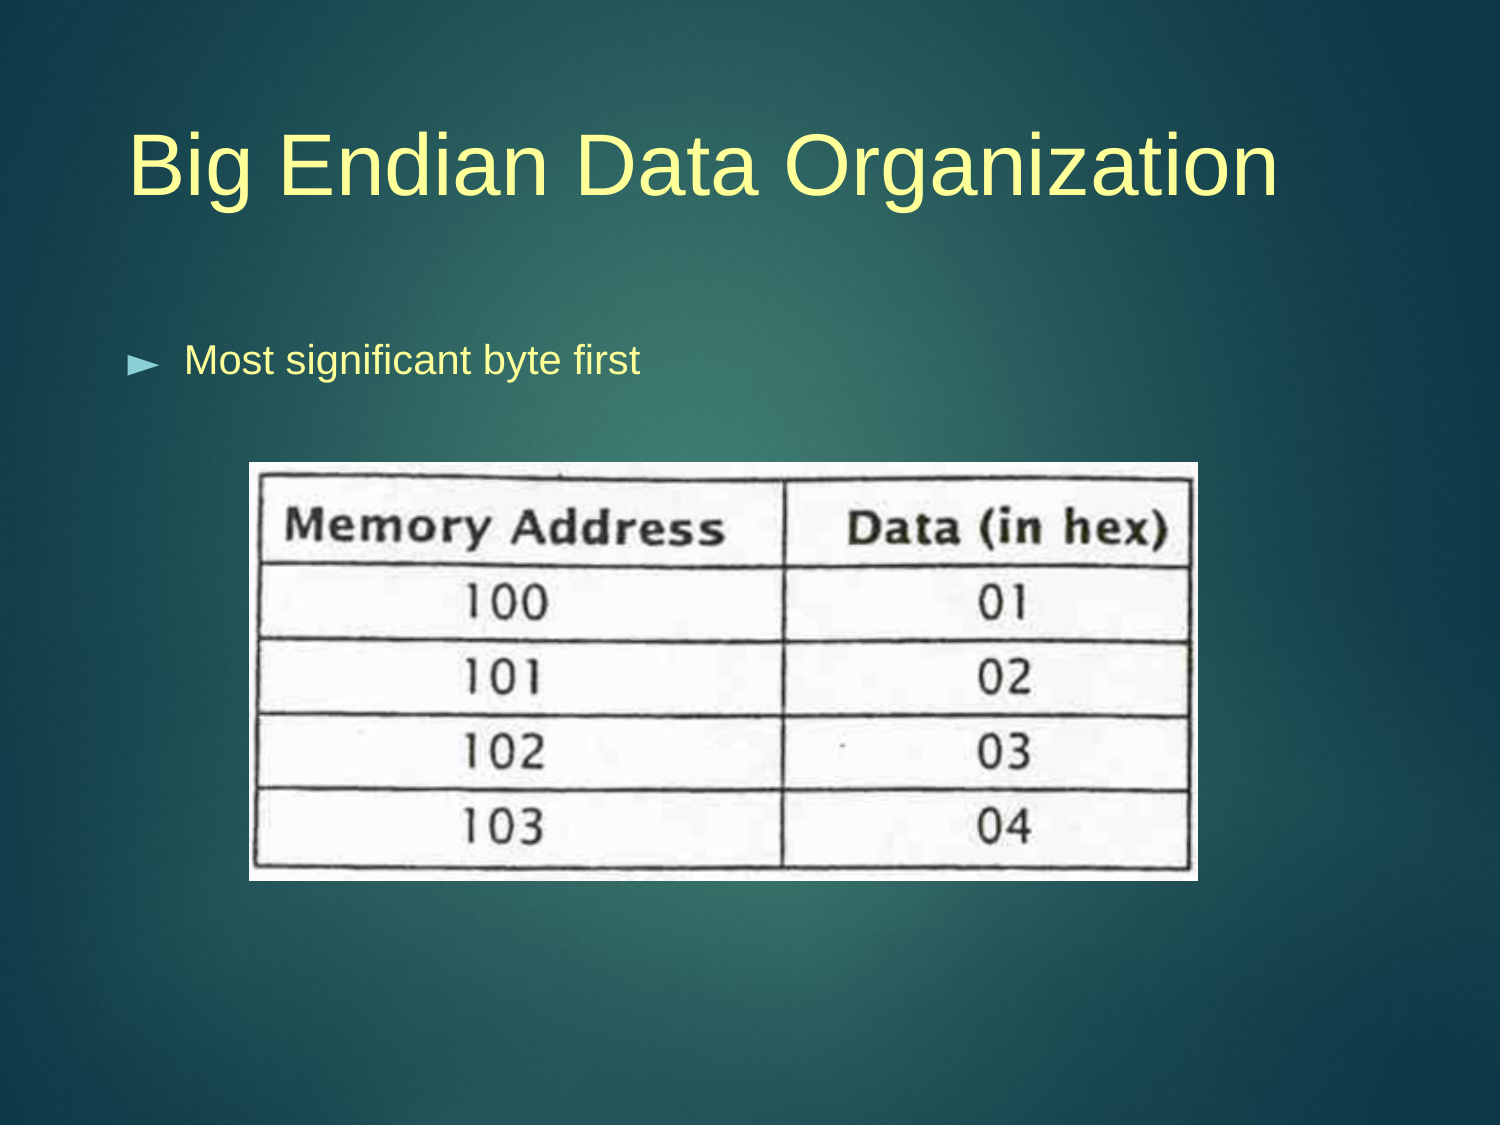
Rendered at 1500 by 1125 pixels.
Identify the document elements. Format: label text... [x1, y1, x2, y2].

picture [0, 0, 1500, 1125]
list Most significant byte first [112, 324, 1388, 438]
title Big Endian Data Organization [112, 99, 1388, 288]
